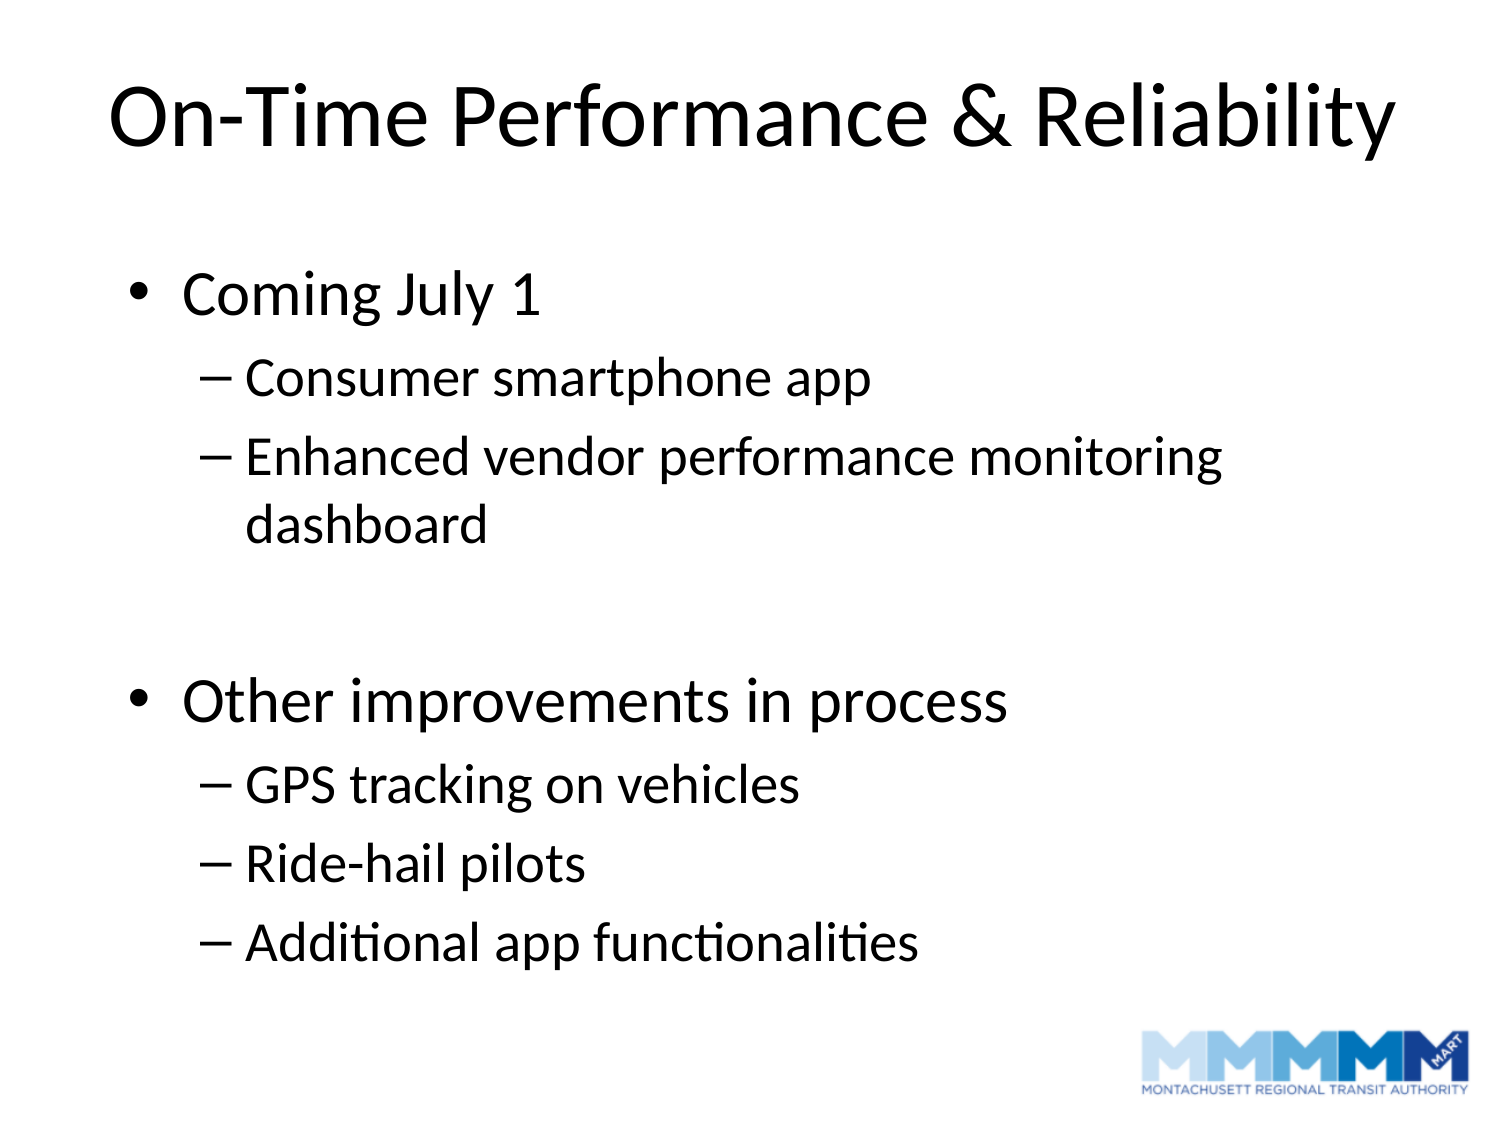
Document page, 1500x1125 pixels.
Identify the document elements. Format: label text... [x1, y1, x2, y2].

title On-Time Performance & Reliability [78, 15, 1429, 204]
list Coming July 1 Consumer smartphone app Enhanced vendor performance monitoring dashboard Other improvements in process GPS tracking on vehicles Ride-hail pilots Additional app functionalities [112, 243, 1429, 983]
picture [1137, 1024, 1473, 1102]
